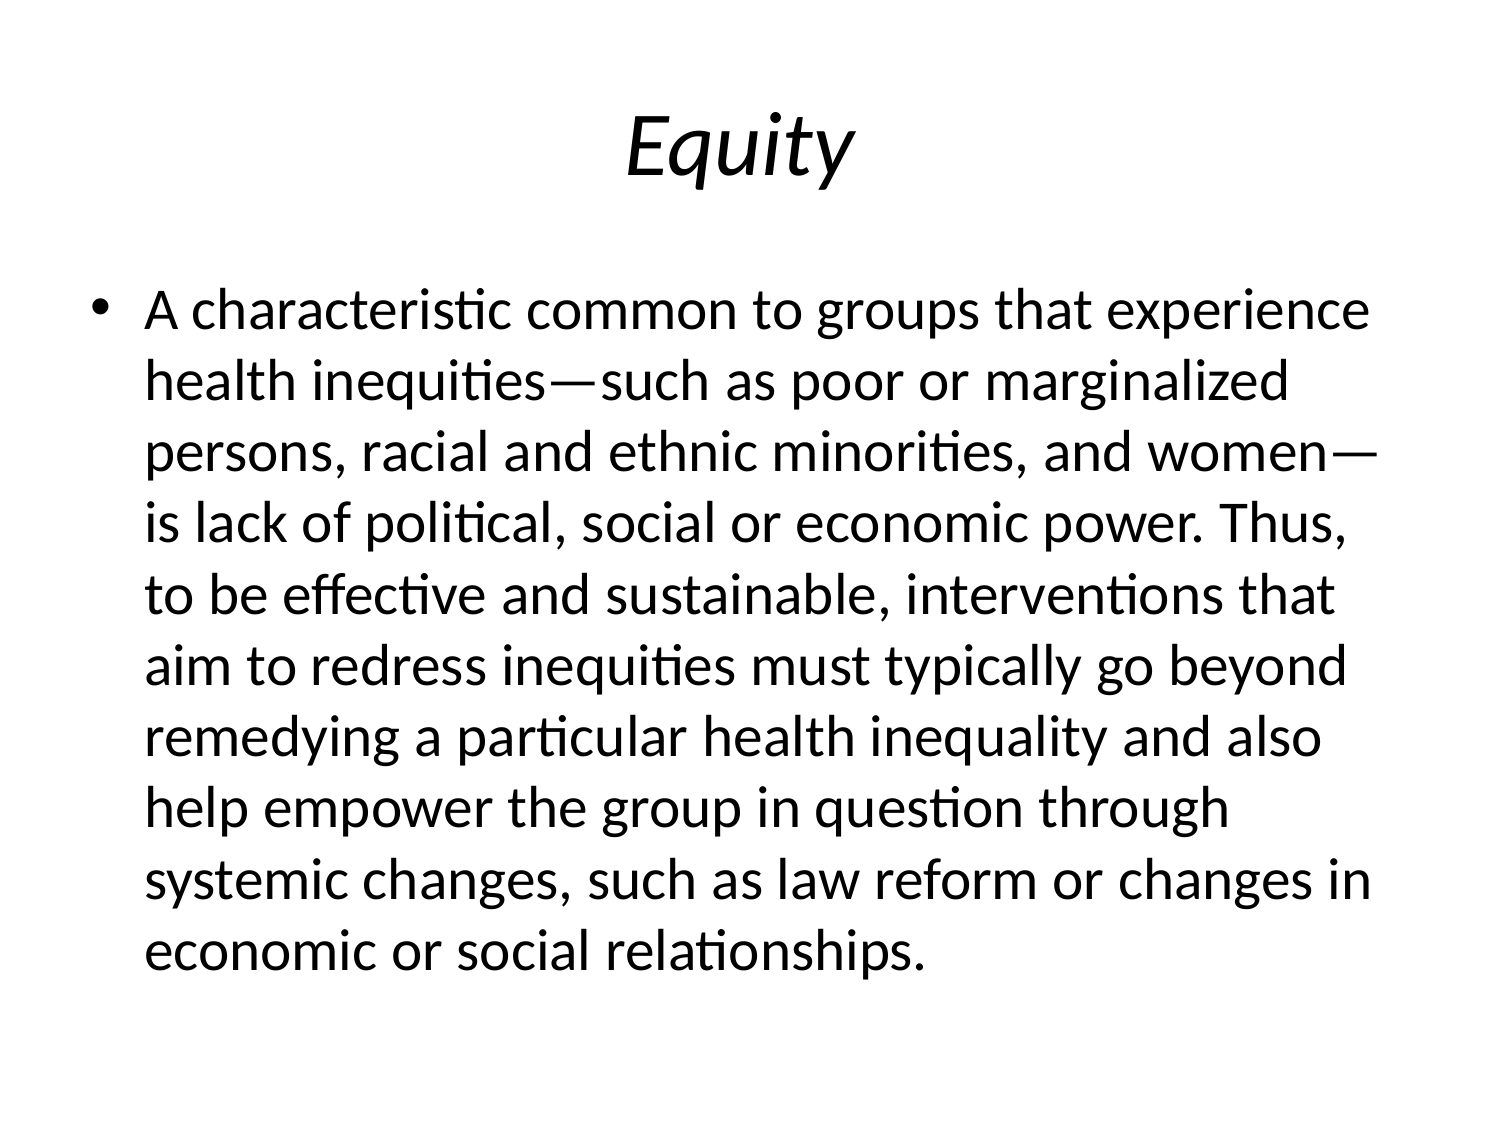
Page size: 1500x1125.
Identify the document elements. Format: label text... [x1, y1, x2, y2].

title Equity [75, 45, 1425, 233]
list A characteristic common to groups that experience health inequities—such as poor or marginalized persons, racial and ethnic minorities, and women—is lack of political, social or economic power. Thus, to be effective and sustainable, interventions that aim to redress inequities must typically go beyond remedying a particular health inequality and also help empower the group in question through systemic changes, such as law reform or changes in economic or social relationships. [75, 262, 1425, 1005]
